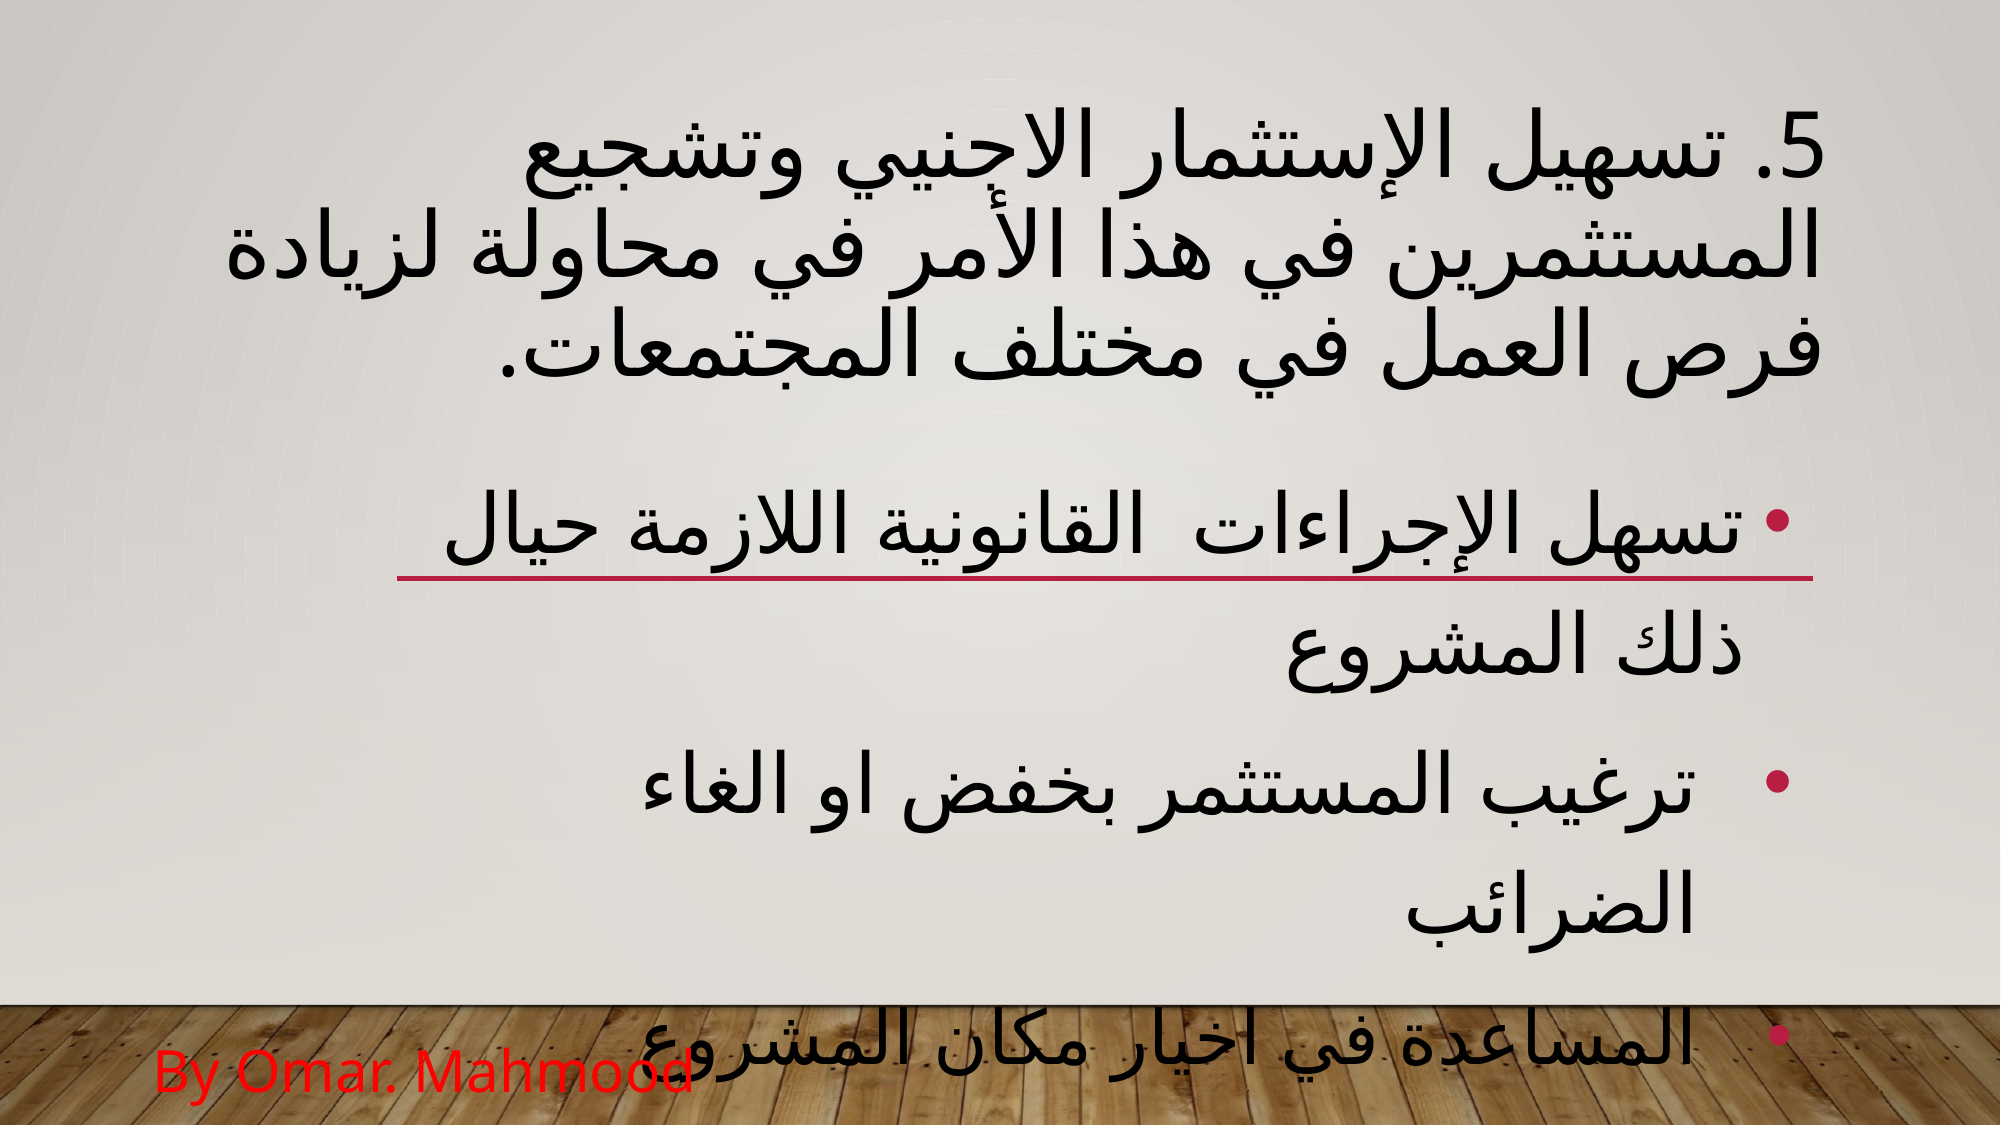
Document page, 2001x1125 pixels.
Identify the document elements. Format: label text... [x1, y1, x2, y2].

subtitle تسهل الإجراءات القانونية اللازمة حيال ذلك المشروع ترغيب المستثمر بخفض او الغاء الضرائب المساعدة في اخيار مكان المشروع [390, 434, 1808, 1024]
picture [0, 1005, 2000, 1125]
text_box By Omar. Mahmood [138, 1026, 1140, 1112]
title 5. تسهيل الإستثمار الاجنيي وتشجيع المستثمرين في هذا الأمر في محاولة لزيادة فرص العمل في مختلف المجتمعات. [169, 13, 1843, 396]
